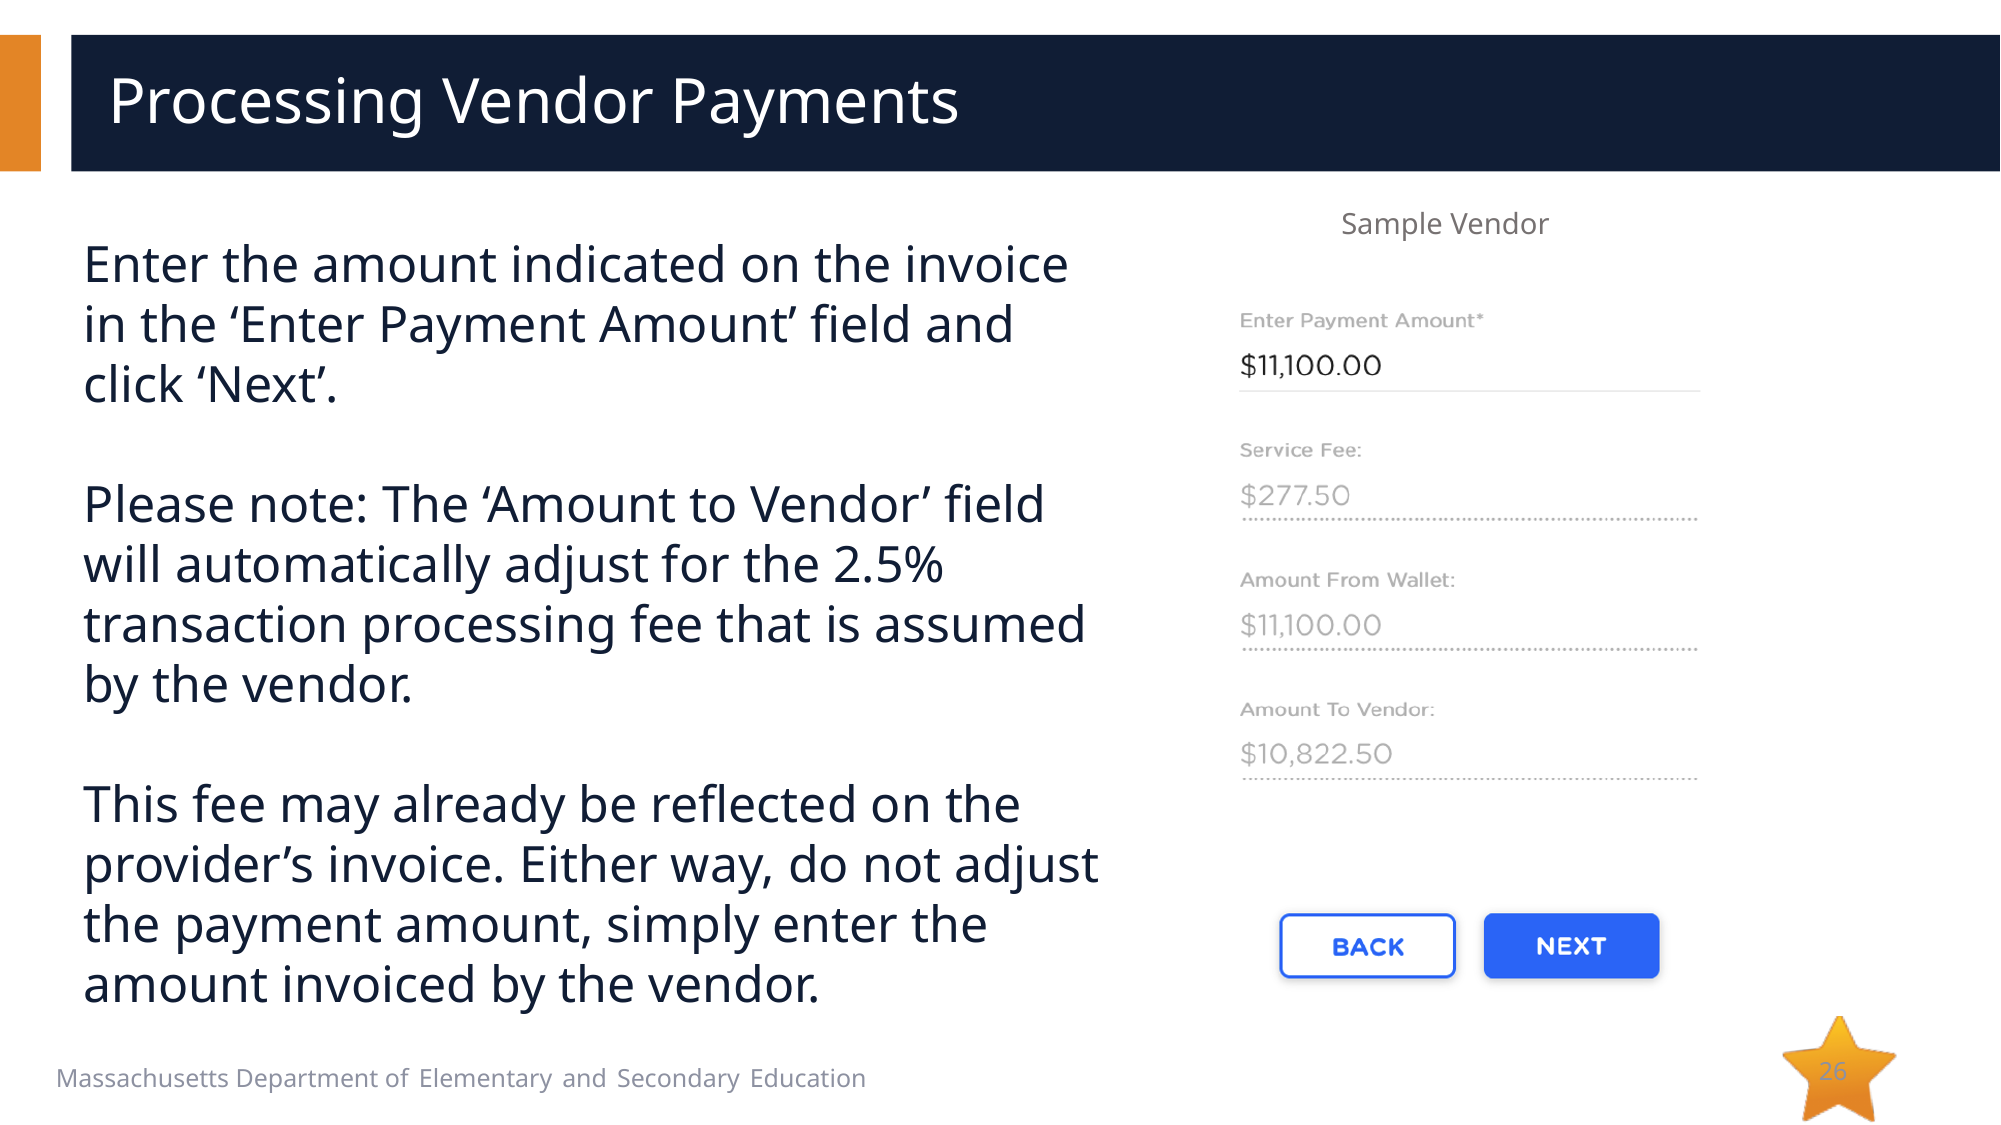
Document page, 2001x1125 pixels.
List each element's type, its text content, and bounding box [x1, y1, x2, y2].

title Processing Vendor Payments [93, 47, 1959, 159]
text_box Enter the amount indicated on the invoice in the ‘Enter Payment Amount’ field and click ‘Next’. Please note: The ‘Amount to Vendor’ field will automatically adjust for the 2.5% transaction processing fee that is assumed by the vendor. This fee may already be reflected on the provider’s invoice. Either way, do not adjust the payment amount, simply enter the amount invoiced by the vendor. [69, 225, 1126, 1065]
picture [973, 185, 1959, 1125]
slide_number 26 [1412, 1042, 1863, 1103]
